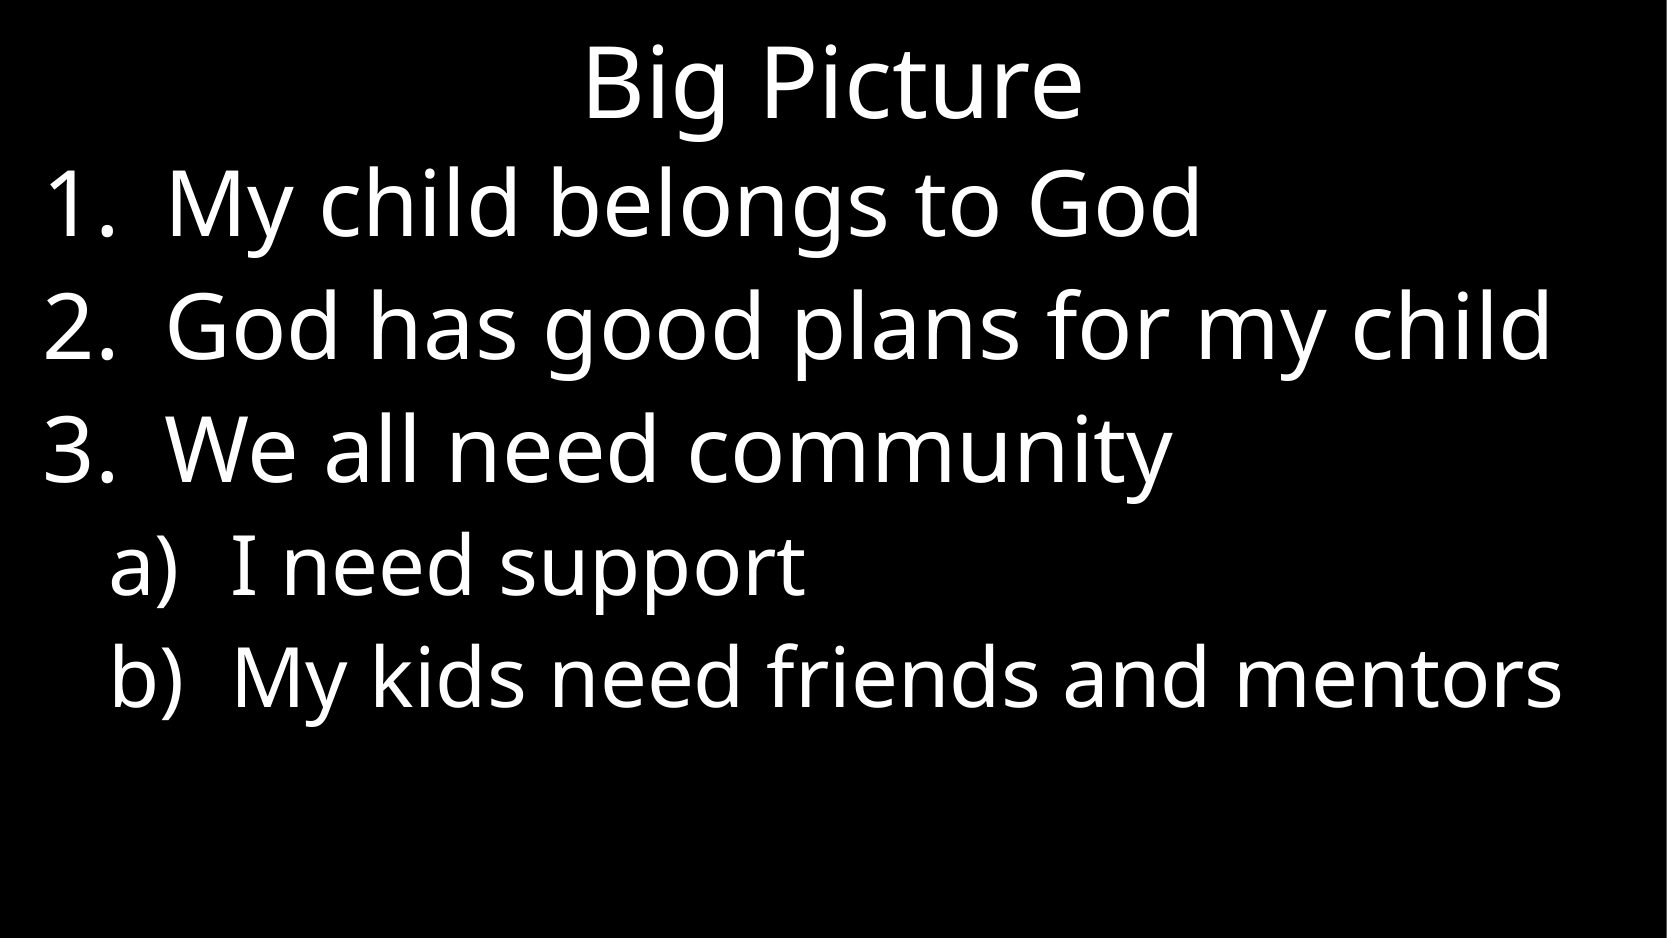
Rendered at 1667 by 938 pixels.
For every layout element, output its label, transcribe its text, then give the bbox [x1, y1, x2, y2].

title Big Picture [27, 20, 1640, 136]
list My child belongs to God God has good plans for my child We all need community I need support My kids need friends and mentors [27, 145, 1640, 907]
